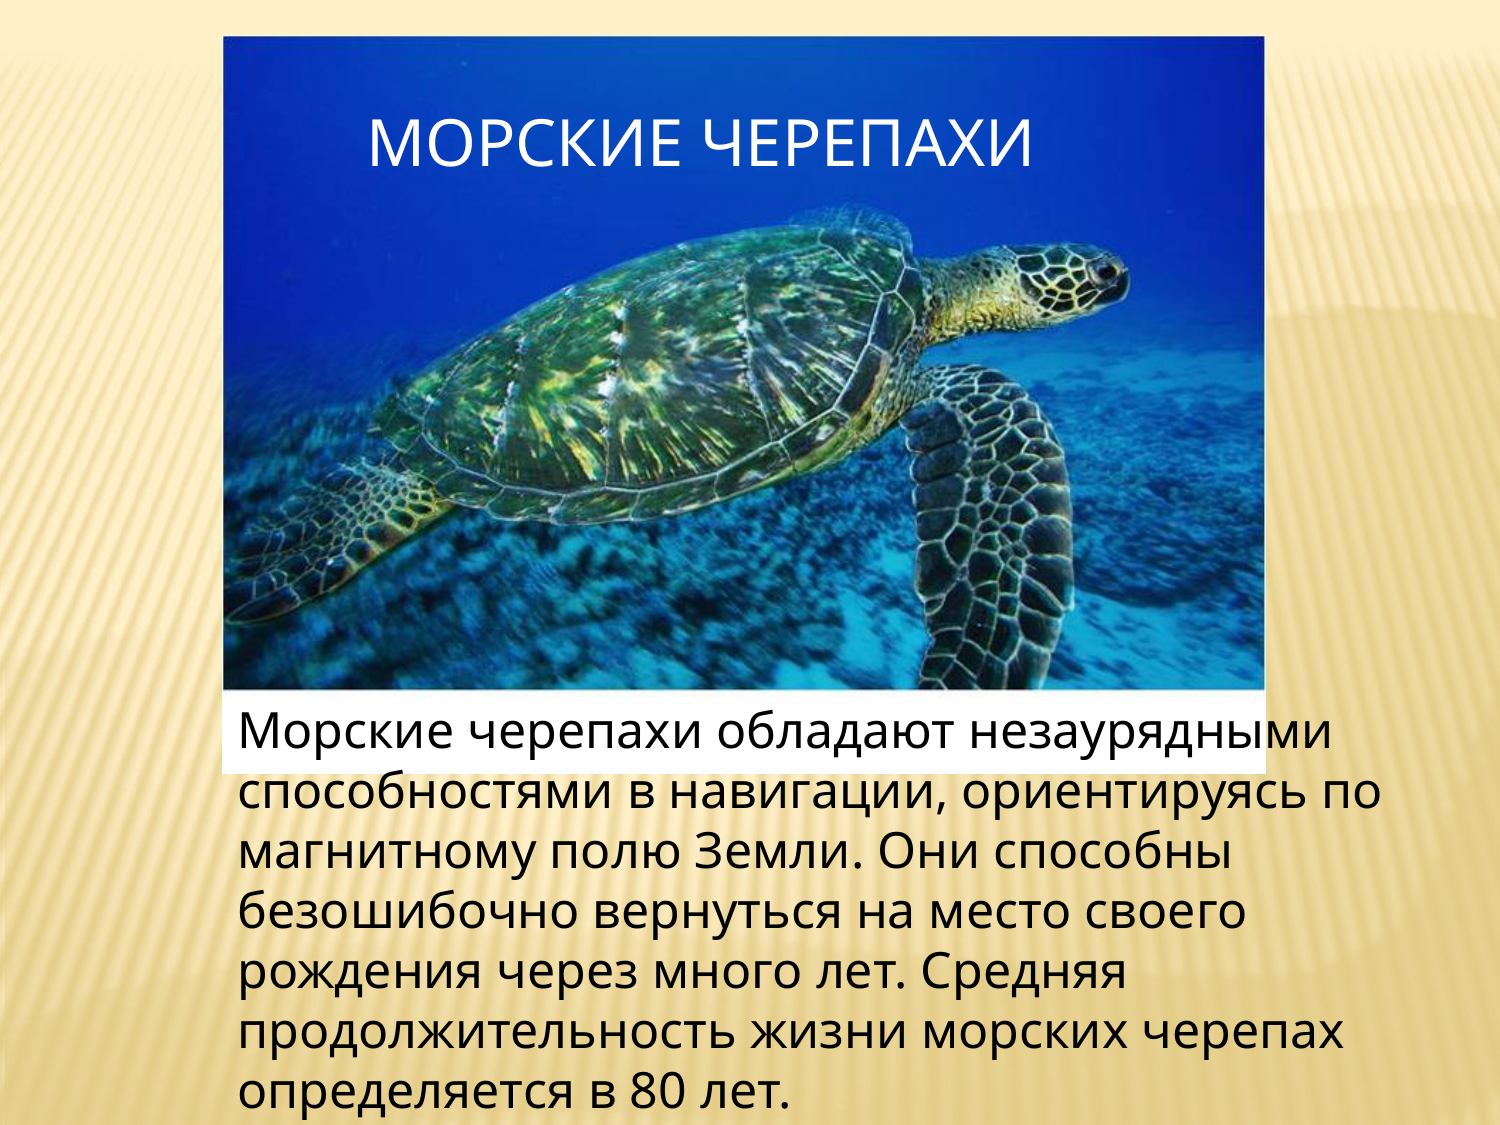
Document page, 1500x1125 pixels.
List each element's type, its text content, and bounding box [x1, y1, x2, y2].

text_box Морские черепахи обладают незаурядными способностями в навигации, ориентируясь по магнитному полю Земли. Они способны безошибочно вернуться на место своего рождения через много лет. Средняя продолжительность жизни морских черепах определяется в 80 лет. [222, 691, 1500, 1125]
picture [222, 34, 1266, 774]
